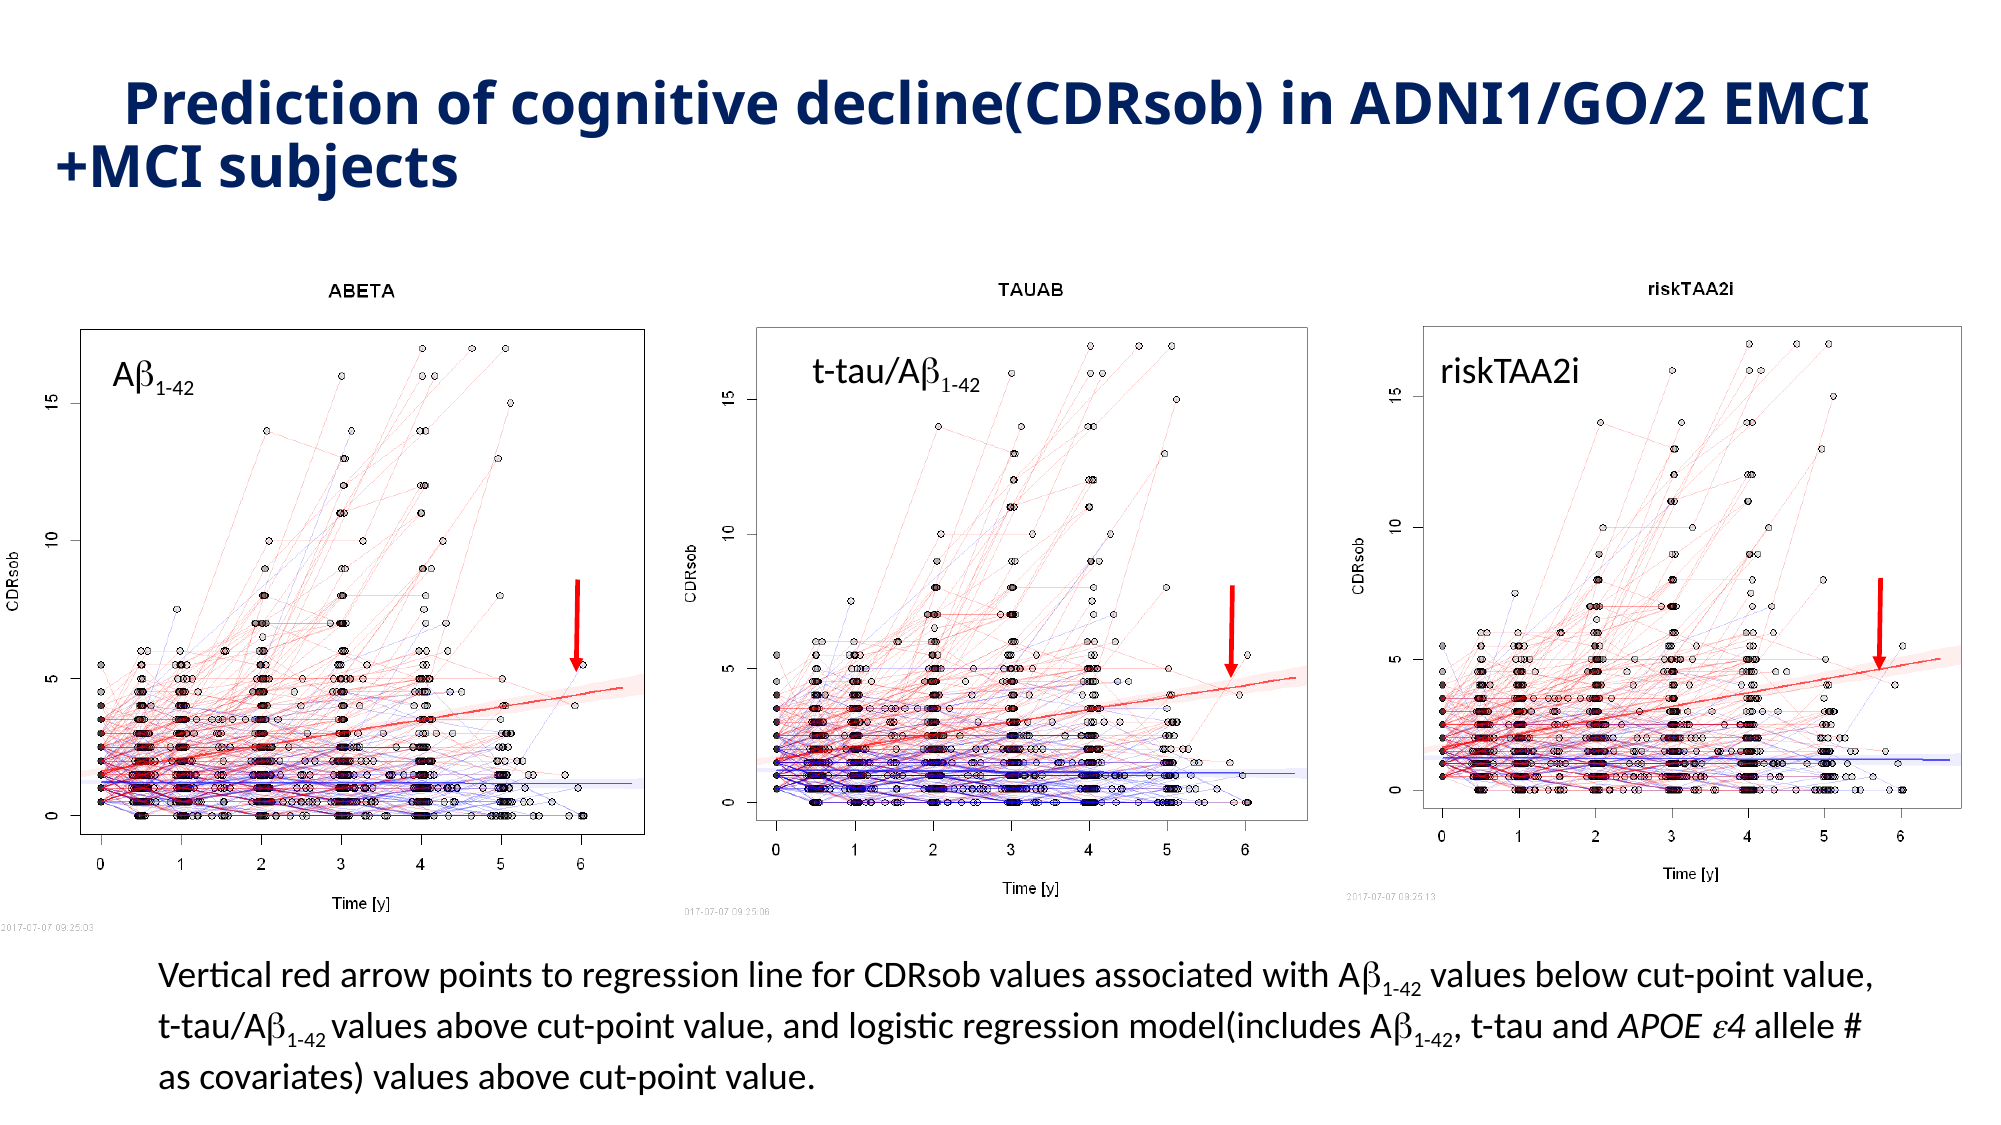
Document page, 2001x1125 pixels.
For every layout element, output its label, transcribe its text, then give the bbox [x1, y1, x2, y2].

text_box Vertical red arrow points to regression line for CDRsob values associated with Ab1-42 values below cut-point value, t-tau/Ab1-42 values above cut-point value, and logistic regression model(includes Ab1-42, t-tau and APOE e4 allele # as covariates) values above cut-point value. [143, 942, 1898, 1105]
picture [0, 249, 2000, 934]
title Prediction of cognitive decline(CDRsob) in ADNI1/GO/2 EMCI +MCI subjects [38, 59, 1956, 249]
